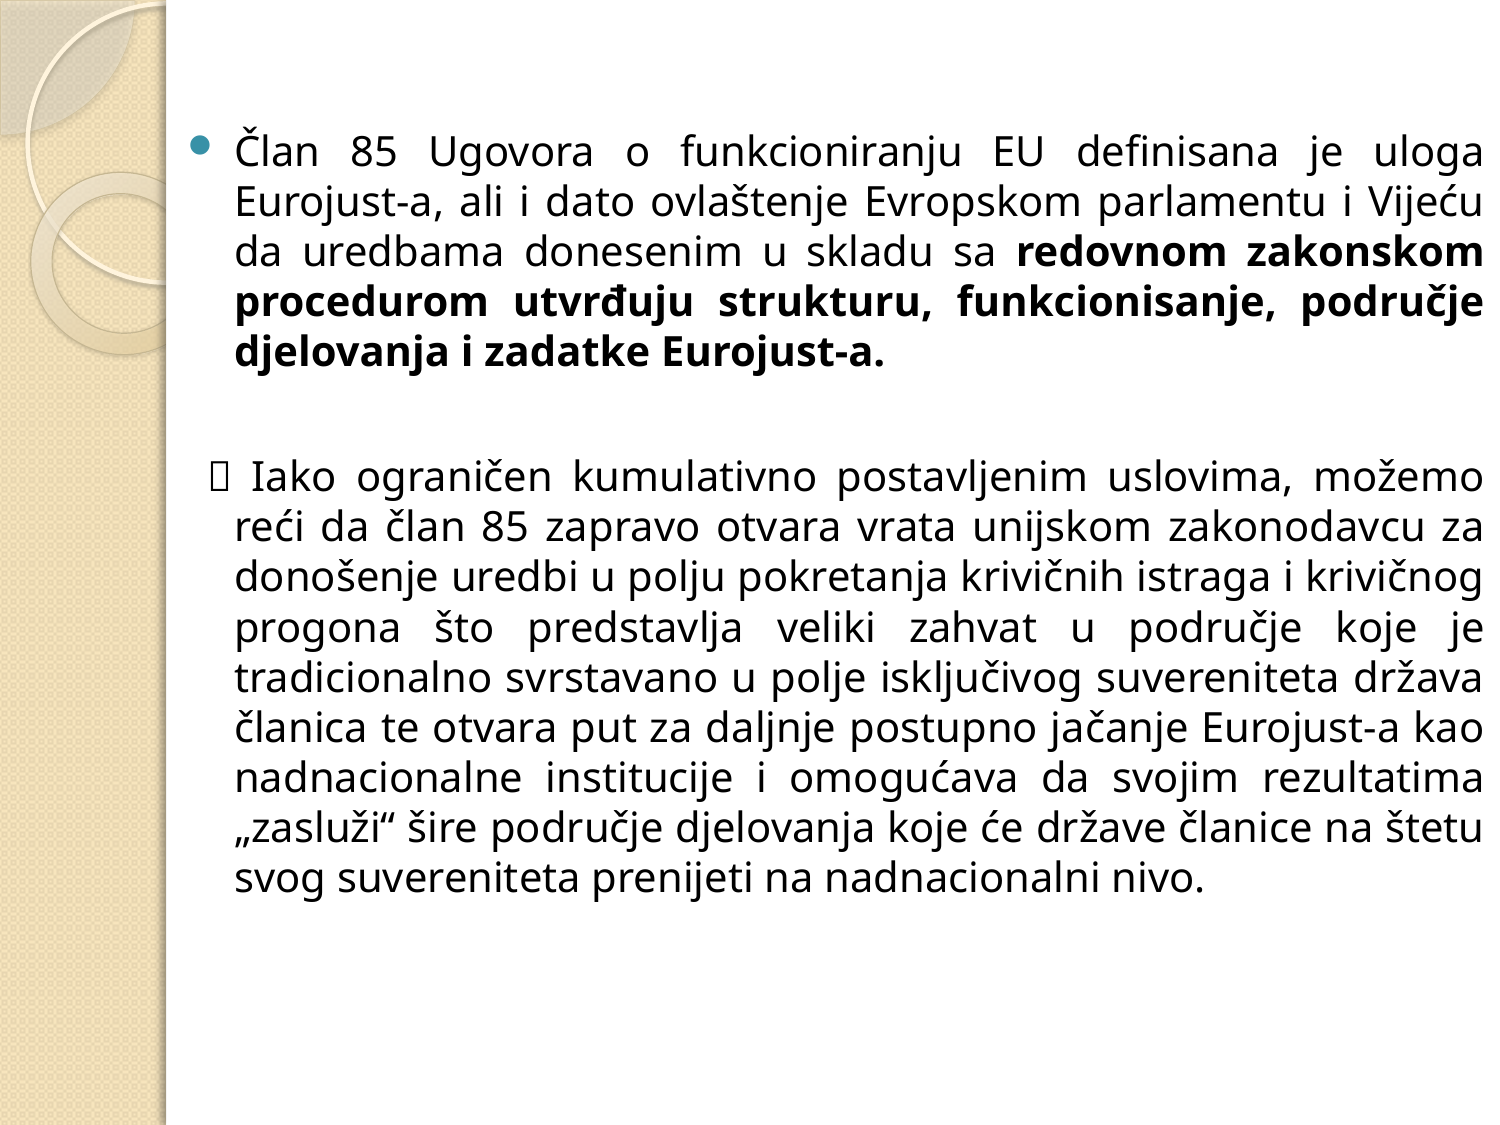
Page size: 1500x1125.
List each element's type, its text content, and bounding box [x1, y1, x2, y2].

list Član 85 Ugovora o funkcioniranju EU definisana je uloga Eurojust-a, ali i dato ovlaštenje Evropskom parlamentu i Vijeću da uredbama donesenim u skladu sa redovnom zakonskom procedurom utvrđuju strukturu, funkcionisanje, područje djelovanja i zadatke Eurojust-a.  Iako ograničen kumulativno postavljenim uslovima, možemo reći da član 85 zapravo otvara vrata unijskom zakonodavcu za donošenje uredbi u polju pokretanja krivičnih istraga i krivičnog progona što predstavlja veliki zahvat u područje koje je tradicionalno svrstavano u polje isključivog suvereniteta država članica te otvara put za daljnje postupno jačanje Eurojust-a kao nadnacionalne institucije i omogućava da svojim rezultatima „zasluži“ šire područje djelovanja koje će države članice na štetu svog suvereniteta prenijeti na nadnacionalni nivo. [159, 54, 1500, 1083]
